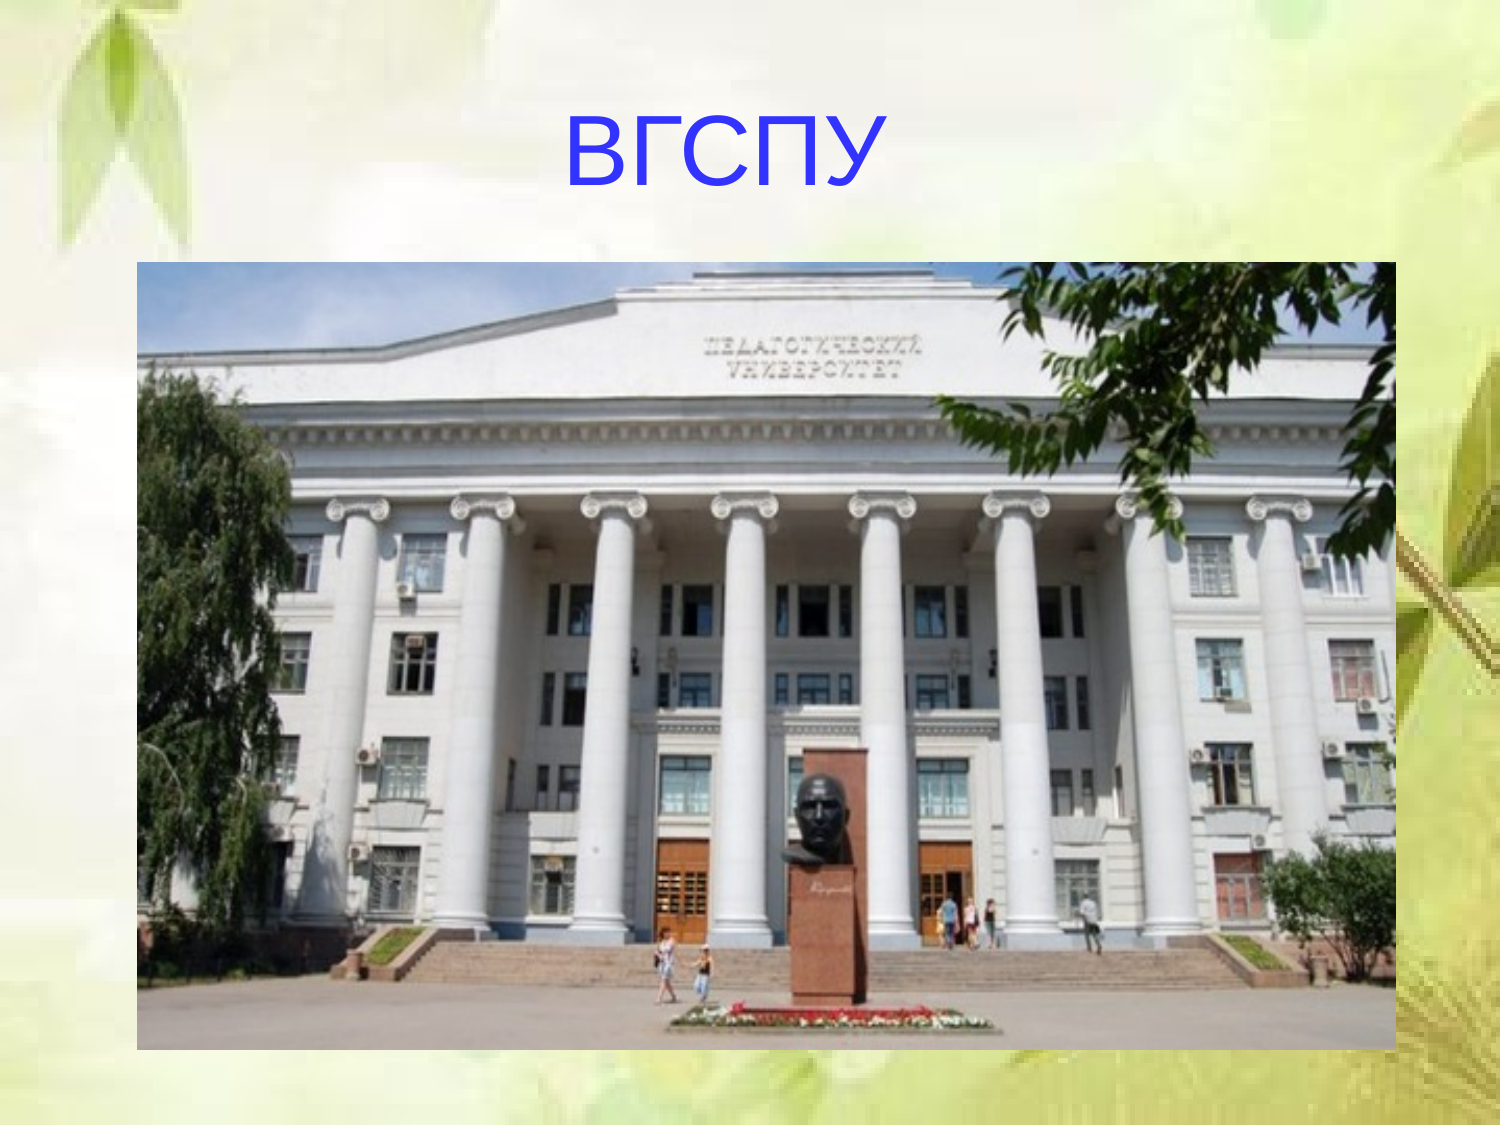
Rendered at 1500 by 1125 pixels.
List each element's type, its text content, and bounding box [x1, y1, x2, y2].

picture [0, 0, 1500, 1125]
title ВГСПУ [87, 24, 1363, 267]
